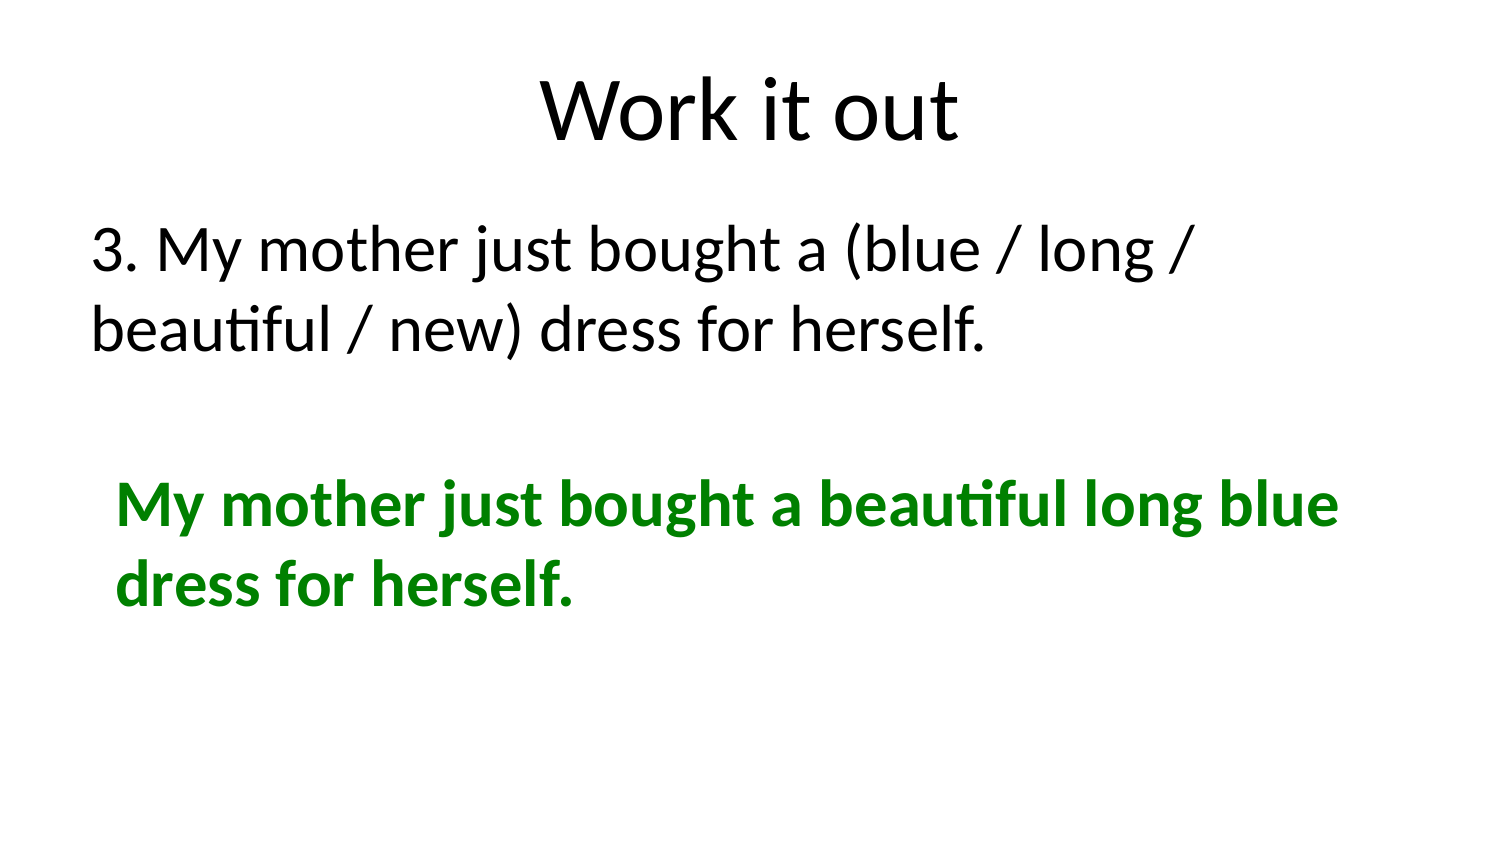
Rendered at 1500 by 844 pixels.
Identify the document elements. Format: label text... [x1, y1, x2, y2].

text_box My mother just bought a beautiful long blue dress for herself. [100, 452, 1452, 628]
list 3. My mother just bought a (blue / long / beautiful / new) dress for herself. [75, 196, 1425, 424]
title Work it out [75, 33, 1425, 175]
